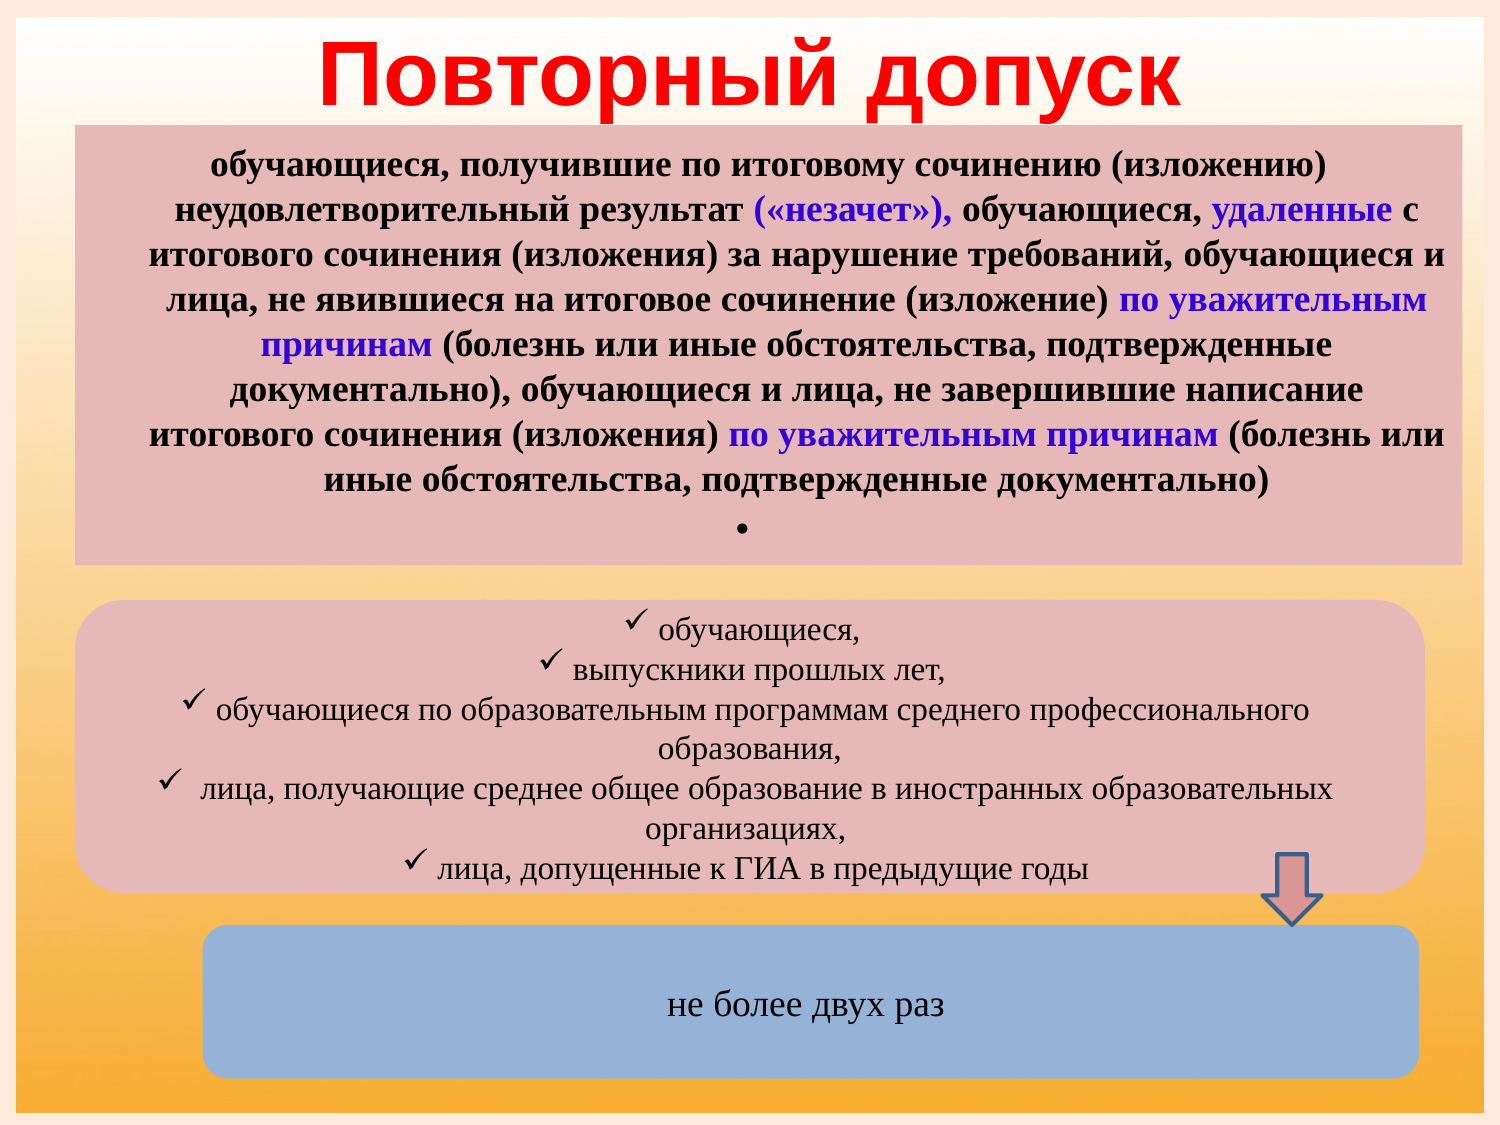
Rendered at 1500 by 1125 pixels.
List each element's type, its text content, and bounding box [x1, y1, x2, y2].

list обучающиеся, получившие по итоговому сочинению (изложению) неудовлетворительный результат («незачет»), обучающиеся, удаленные с итогового сочинения (изложения) за нарушение требований, обучающиеся и лица, не явившиеся на итоговое сочинение (изложение) по уважительным причинам (болезнь или иные обстоятельства, подтвержденные документально), обучающиеся и лица, не завершившие написание итогового сочинения (изложения) по уважительным причинам (болезнь или иные обстоятельства, подтвержденные документально) [73, 123, 1465, 567]
text_box [1260, 852, 1324, 928]
title Повторный допуск [75, 0, 1425, 123]
text_box обучающиеся, выпускники прошлых лет, обучающиеся по образовательным программам среднего профессионального образования, лица, получающие среднее общее образование в иностранных образовательных организациях, лица, допущенные к ГИА в предыдущие годы [72, 597, 1428, 896]
picture [16, 17, 1484, 1113]
text_box не более двух раз [200, 922, 1422, 1081]
